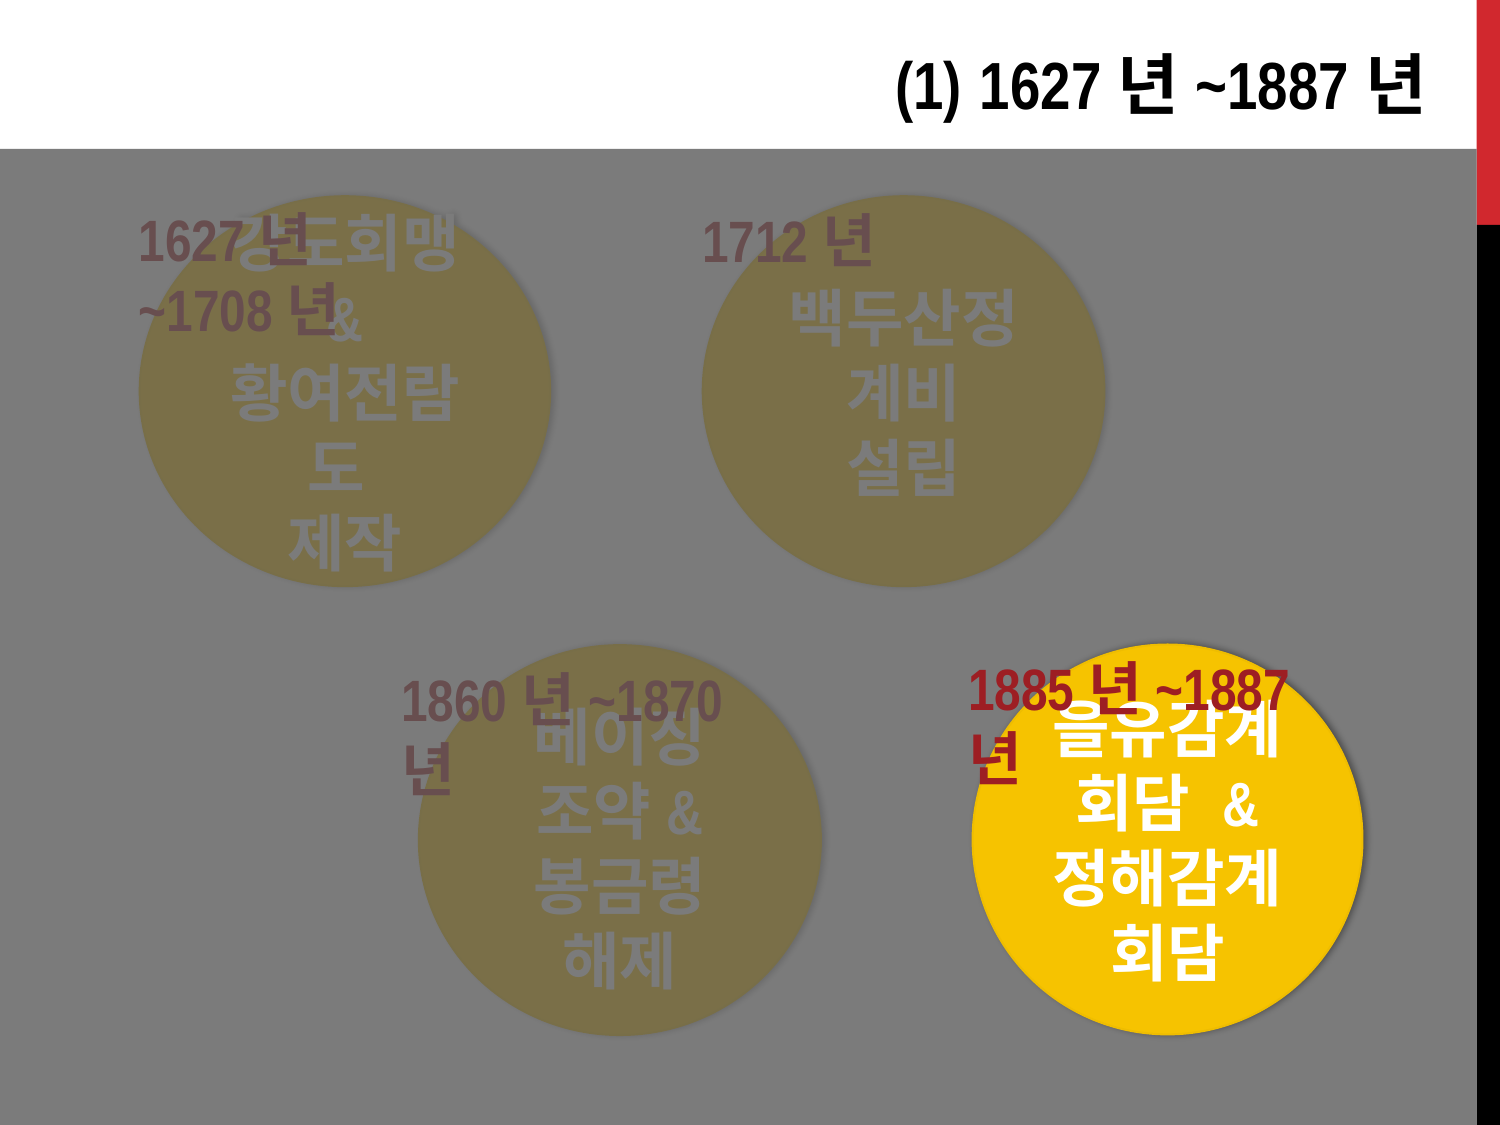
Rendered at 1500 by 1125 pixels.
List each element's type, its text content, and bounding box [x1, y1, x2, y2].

text_box 1627년~1887년 [691, 35, 1442, 130]
text_box 을유감계회담 & 정해감계회담 [971, 739, 1364, 1036]
text_box [0, 146, 1480, 1125]
text_box 1885년~1887년 [953, 645, 1336, 800]
